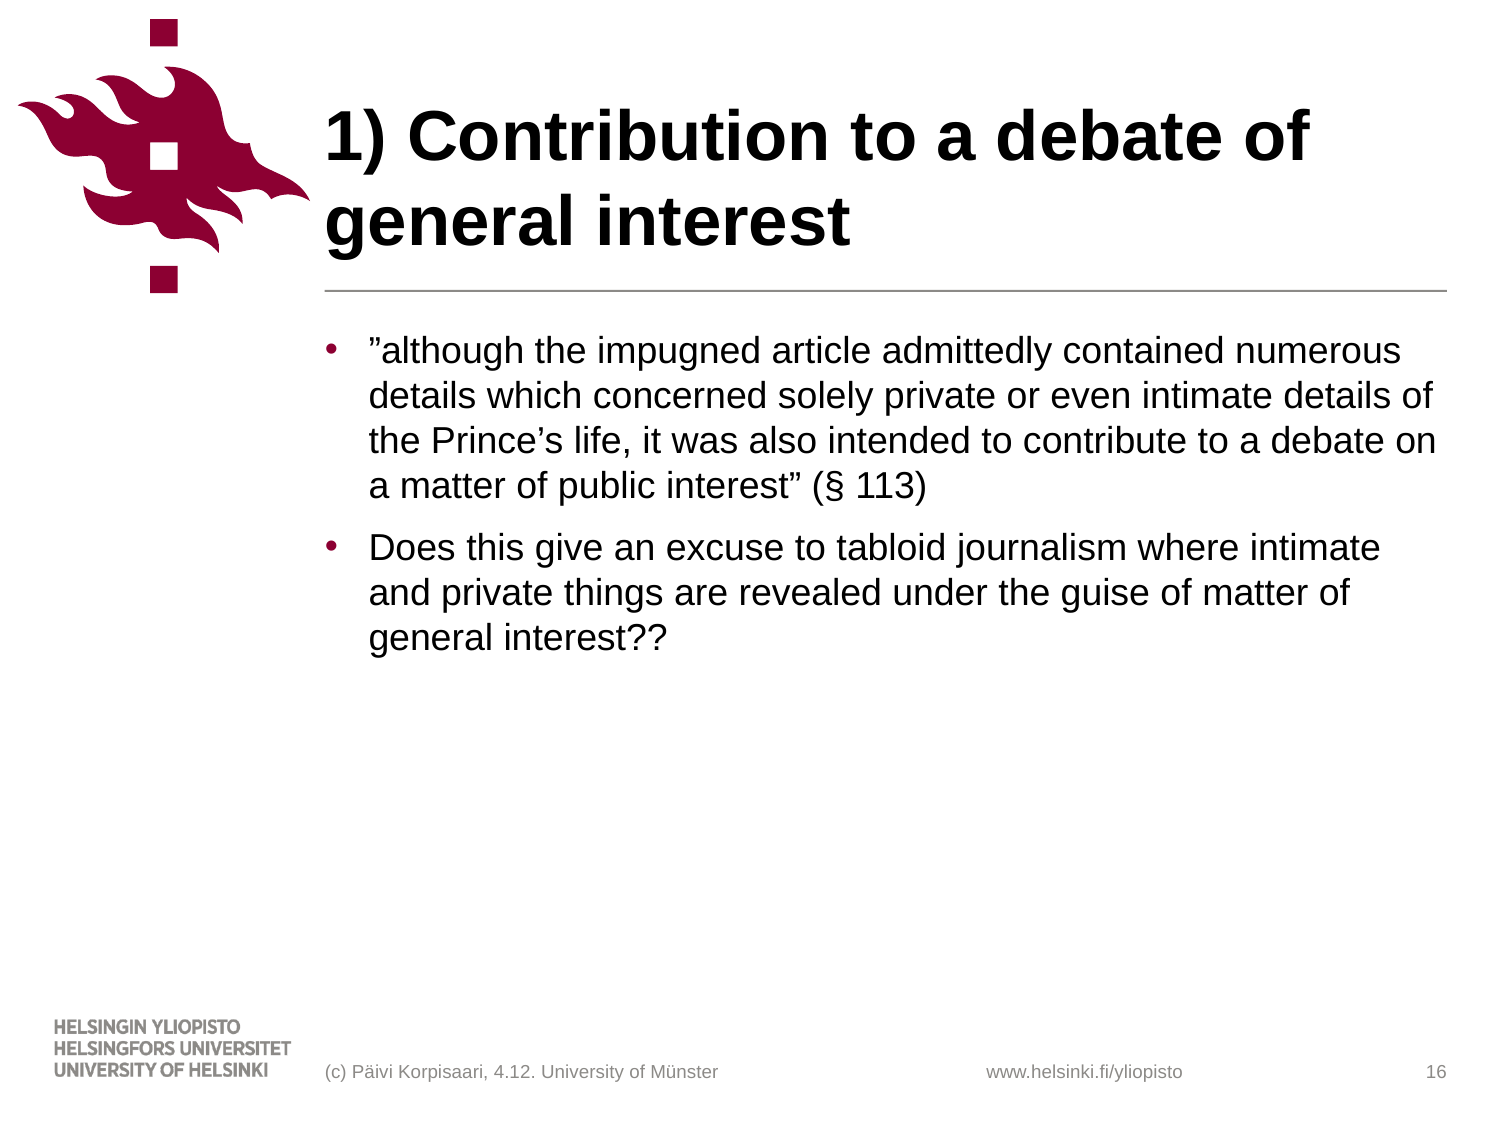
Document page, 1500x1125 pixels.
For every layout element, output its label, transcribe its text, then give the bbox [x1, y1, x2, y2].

list ”although the impugned article admittedly contained numerous details which concerned solely private or even intimate details of the Prince’s life, it was also intended to contribute to a debate on a matter of public interest” (§ 113) Does this give an excuse to tabloid journalism where intimate and private things are revealed under the guise of matter of general interest?? [324, 326, 1447, 988]
picture [53, 1017, 292, 1079]
slide_number 16 [1376, 1011, 1447, 1083]
footer (c) Päivi Korpisaari, 4.12. University of Münster [324, 1011, 750, 1083]
title 1) Contribution to a debate of general interest [324, 90, 1447, 279]
